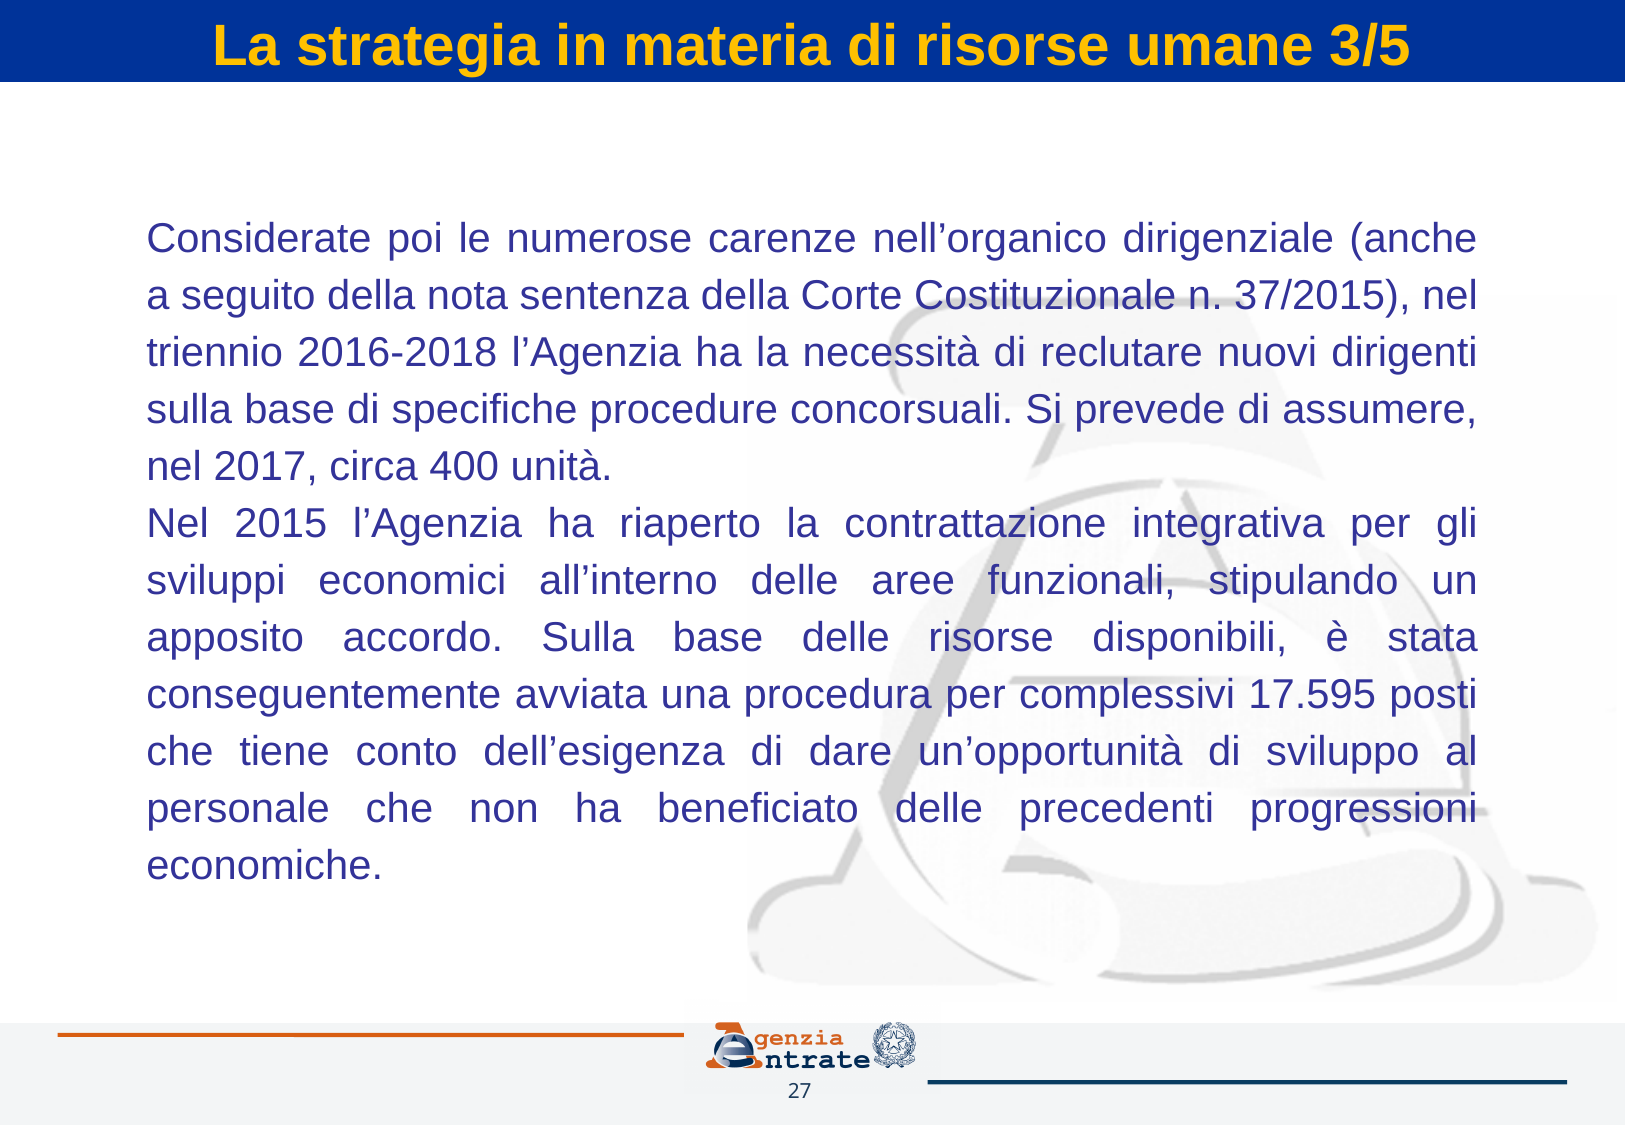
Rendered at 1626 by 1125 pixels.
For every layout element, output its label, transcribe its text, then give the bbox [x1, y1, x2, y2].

list La strategia in materia di risorse umane 3/5 [0, 0, 1625, 82]
text_box [0, 1023, 1625, 1125]
text_box Considerate poi le numerose carenze nell’organico dirigenziale (anche a seguito della nota sentenza della Corte Costituzionale n. 37/2015), nel triennio 2016-2018 l’Agenzia ha la necessità di reclutare nuovi dirigenti sulla base di specifiche procedure concorsuali. Si prevede di assumere, nel 2017, circa 400 unità. Nel 2015 l’Agenzia ha riaperto la contrattazione integrativa per gli sviluppi economici all’interno delle aree funzionali, stipulando un apposito accordo. Sulla base delle risorse disponibili, è stata conseguentemente avviata una procedura per complessivi 17.595 posti che tiene conto dell’esigenza di dare un’opportunità di sviluppo al personale che non ha beneficiato delle precedenti progressioni economiche. [131, 196, 1494, 895]
picture [684, 290, 1625, 1023]
